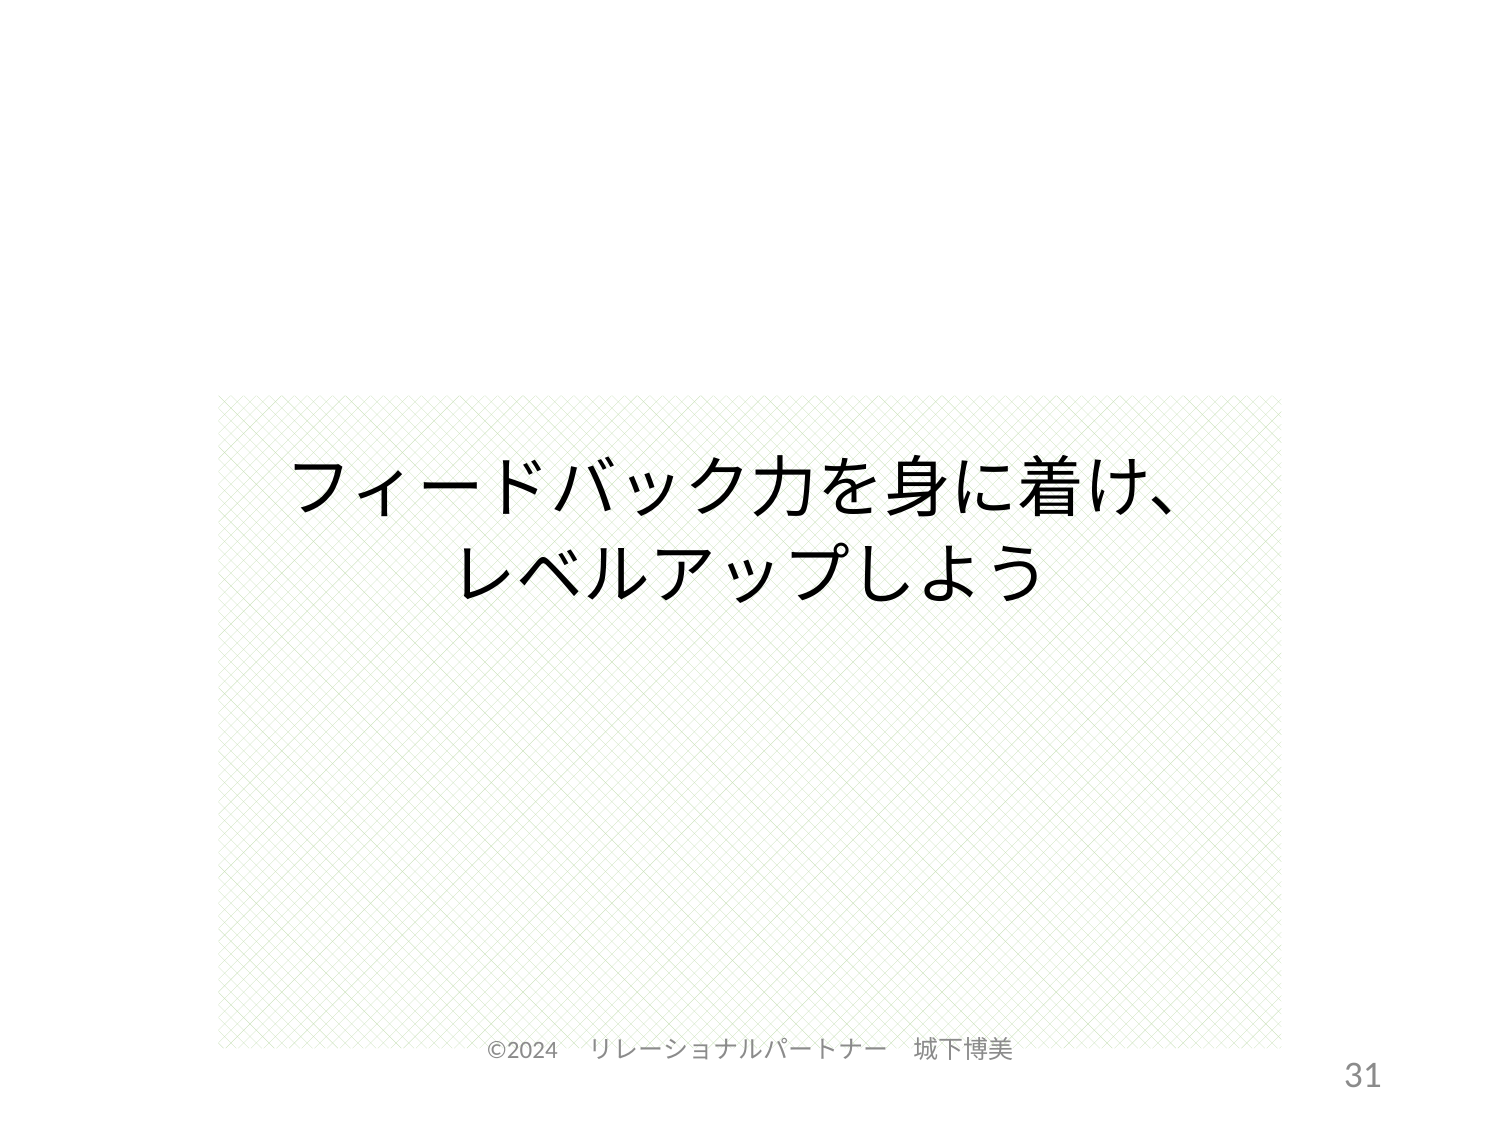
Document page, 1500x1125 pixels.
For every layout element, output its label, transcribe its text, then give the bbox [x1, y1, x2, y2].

text_box フィードバック力を身に着け、 レベルアップしよう [266, 433, 1234, 620]
slide_number 31 [1059, 1042, 1397, 1103]
list [218, 395, 1282, 1049]
footer ©2024 リレーショナルパートナー 城下博美 [438, 1018, 1062, 1079]
